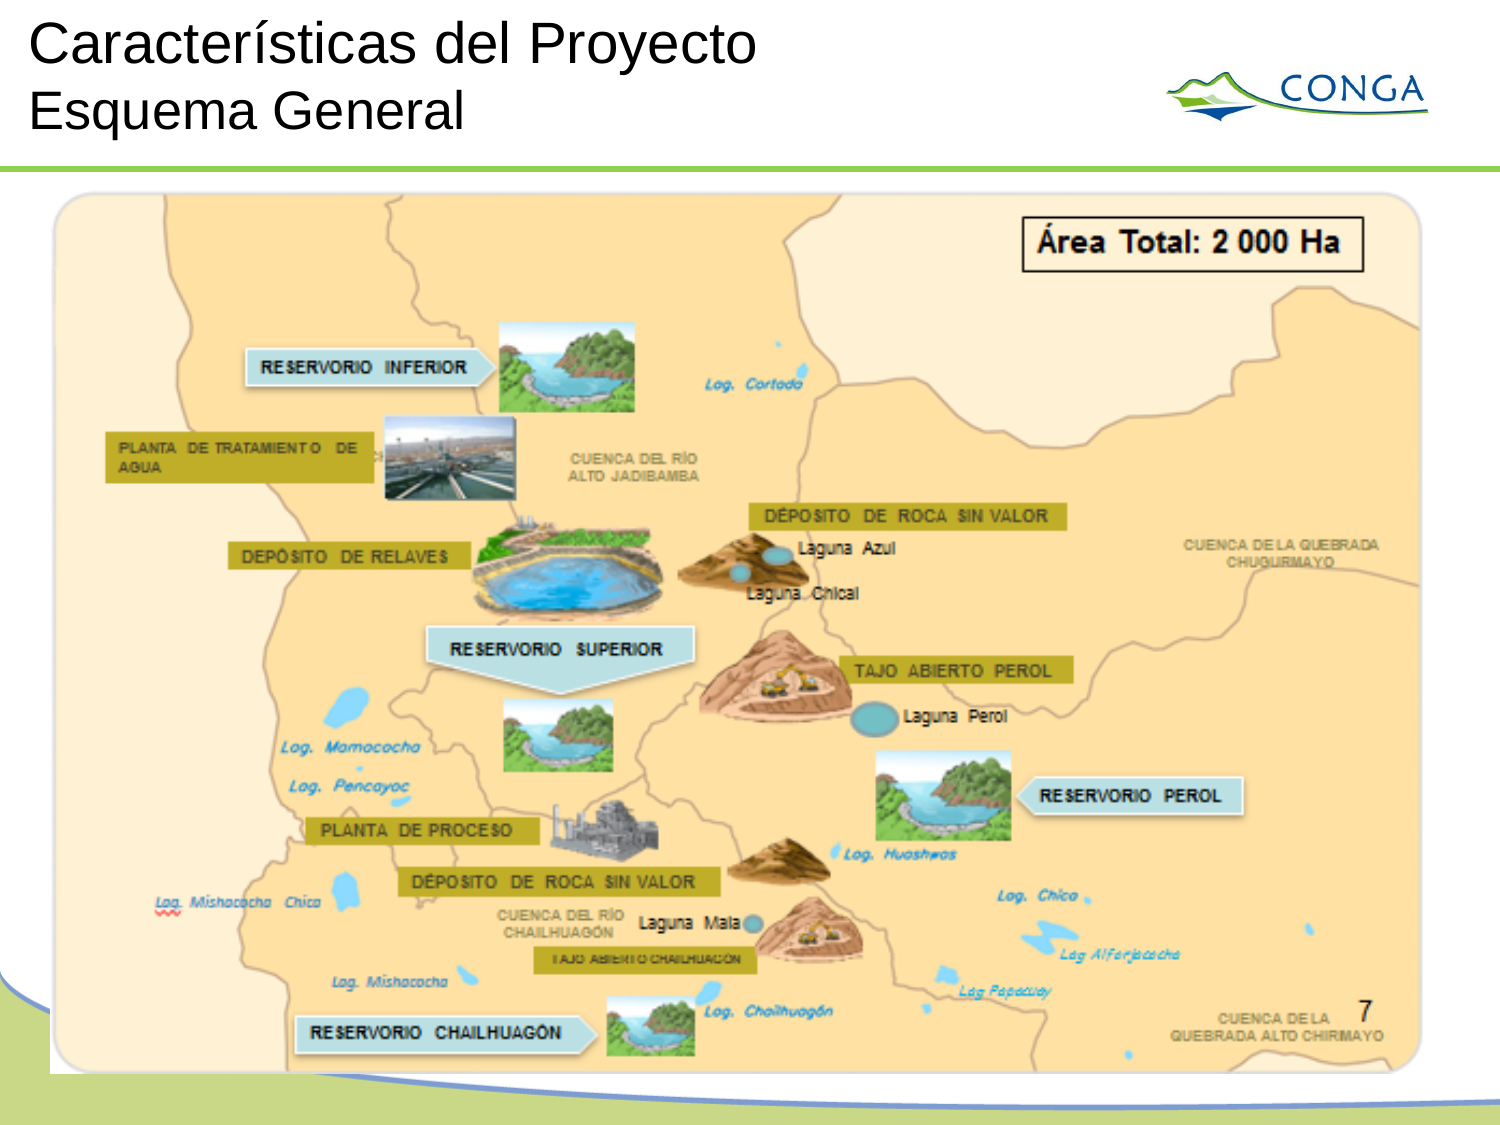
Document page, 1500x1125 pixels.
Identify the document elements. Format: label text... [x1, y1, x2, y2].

picture [0, 188, 1500, 1125]
picture [1162, 60, 1439, 128]
title Características del Proyecto Esquema General [0, 0, 995, 156]
